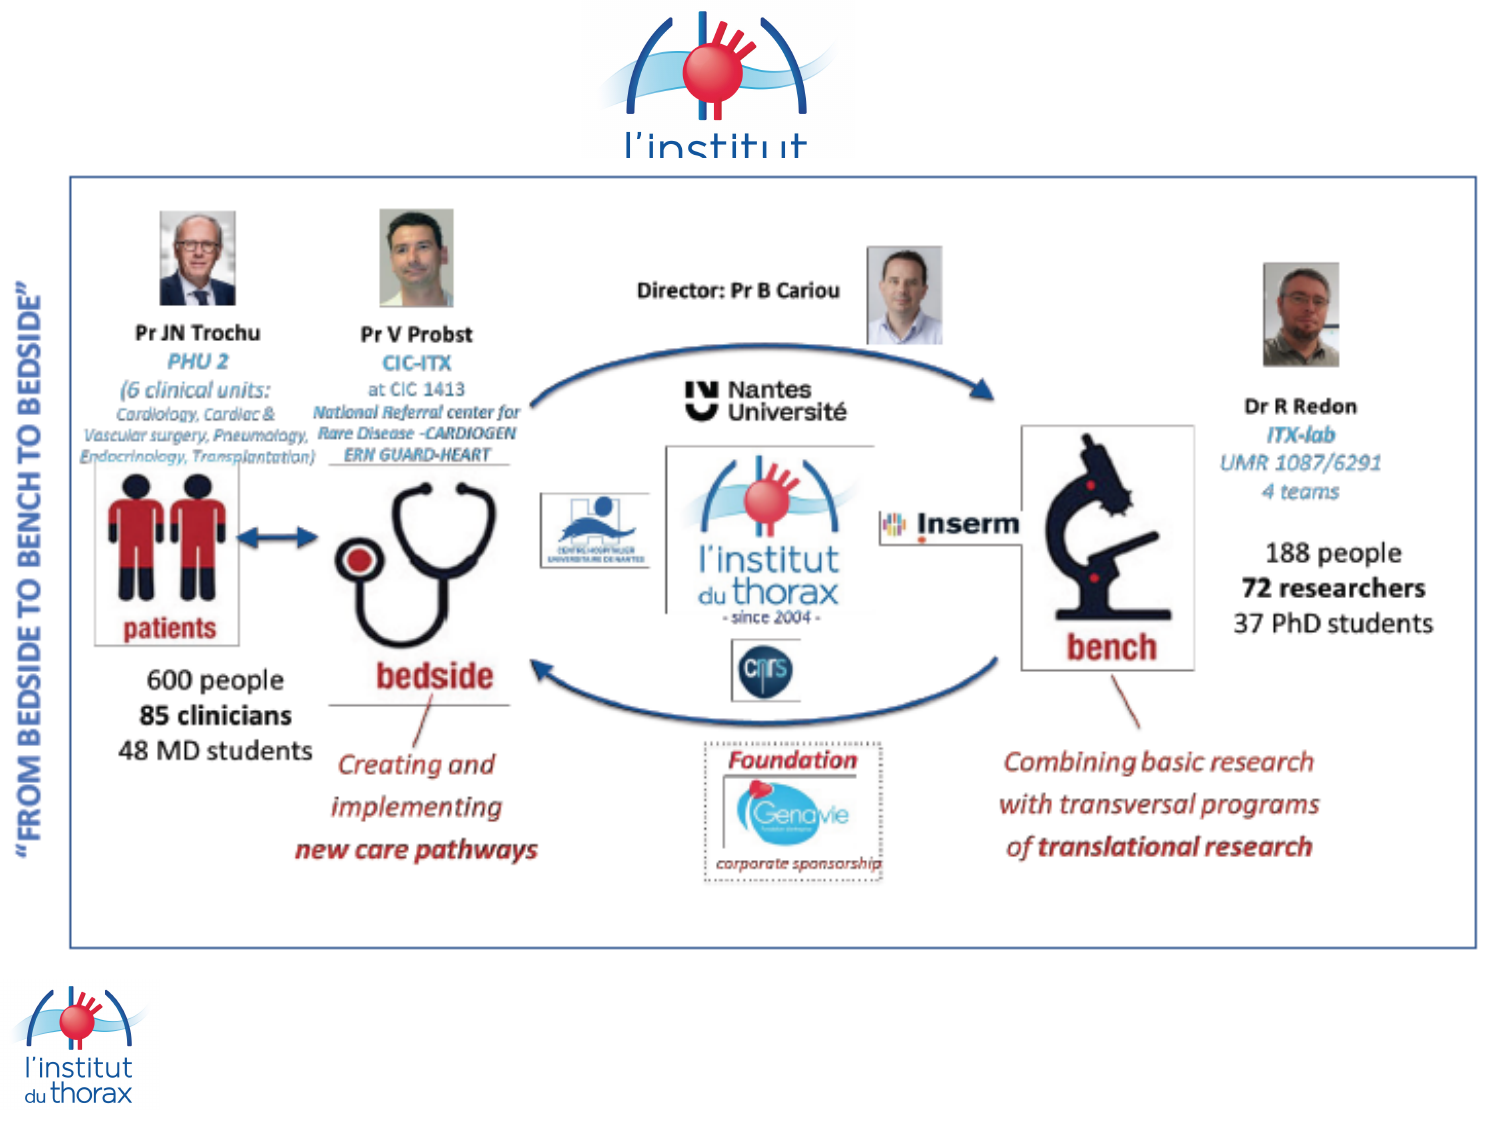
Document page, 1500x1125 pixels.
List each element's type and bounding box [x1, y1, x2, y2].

picture [0, 979, 160, 1110]
picture [0, 0, 1500, 966]
